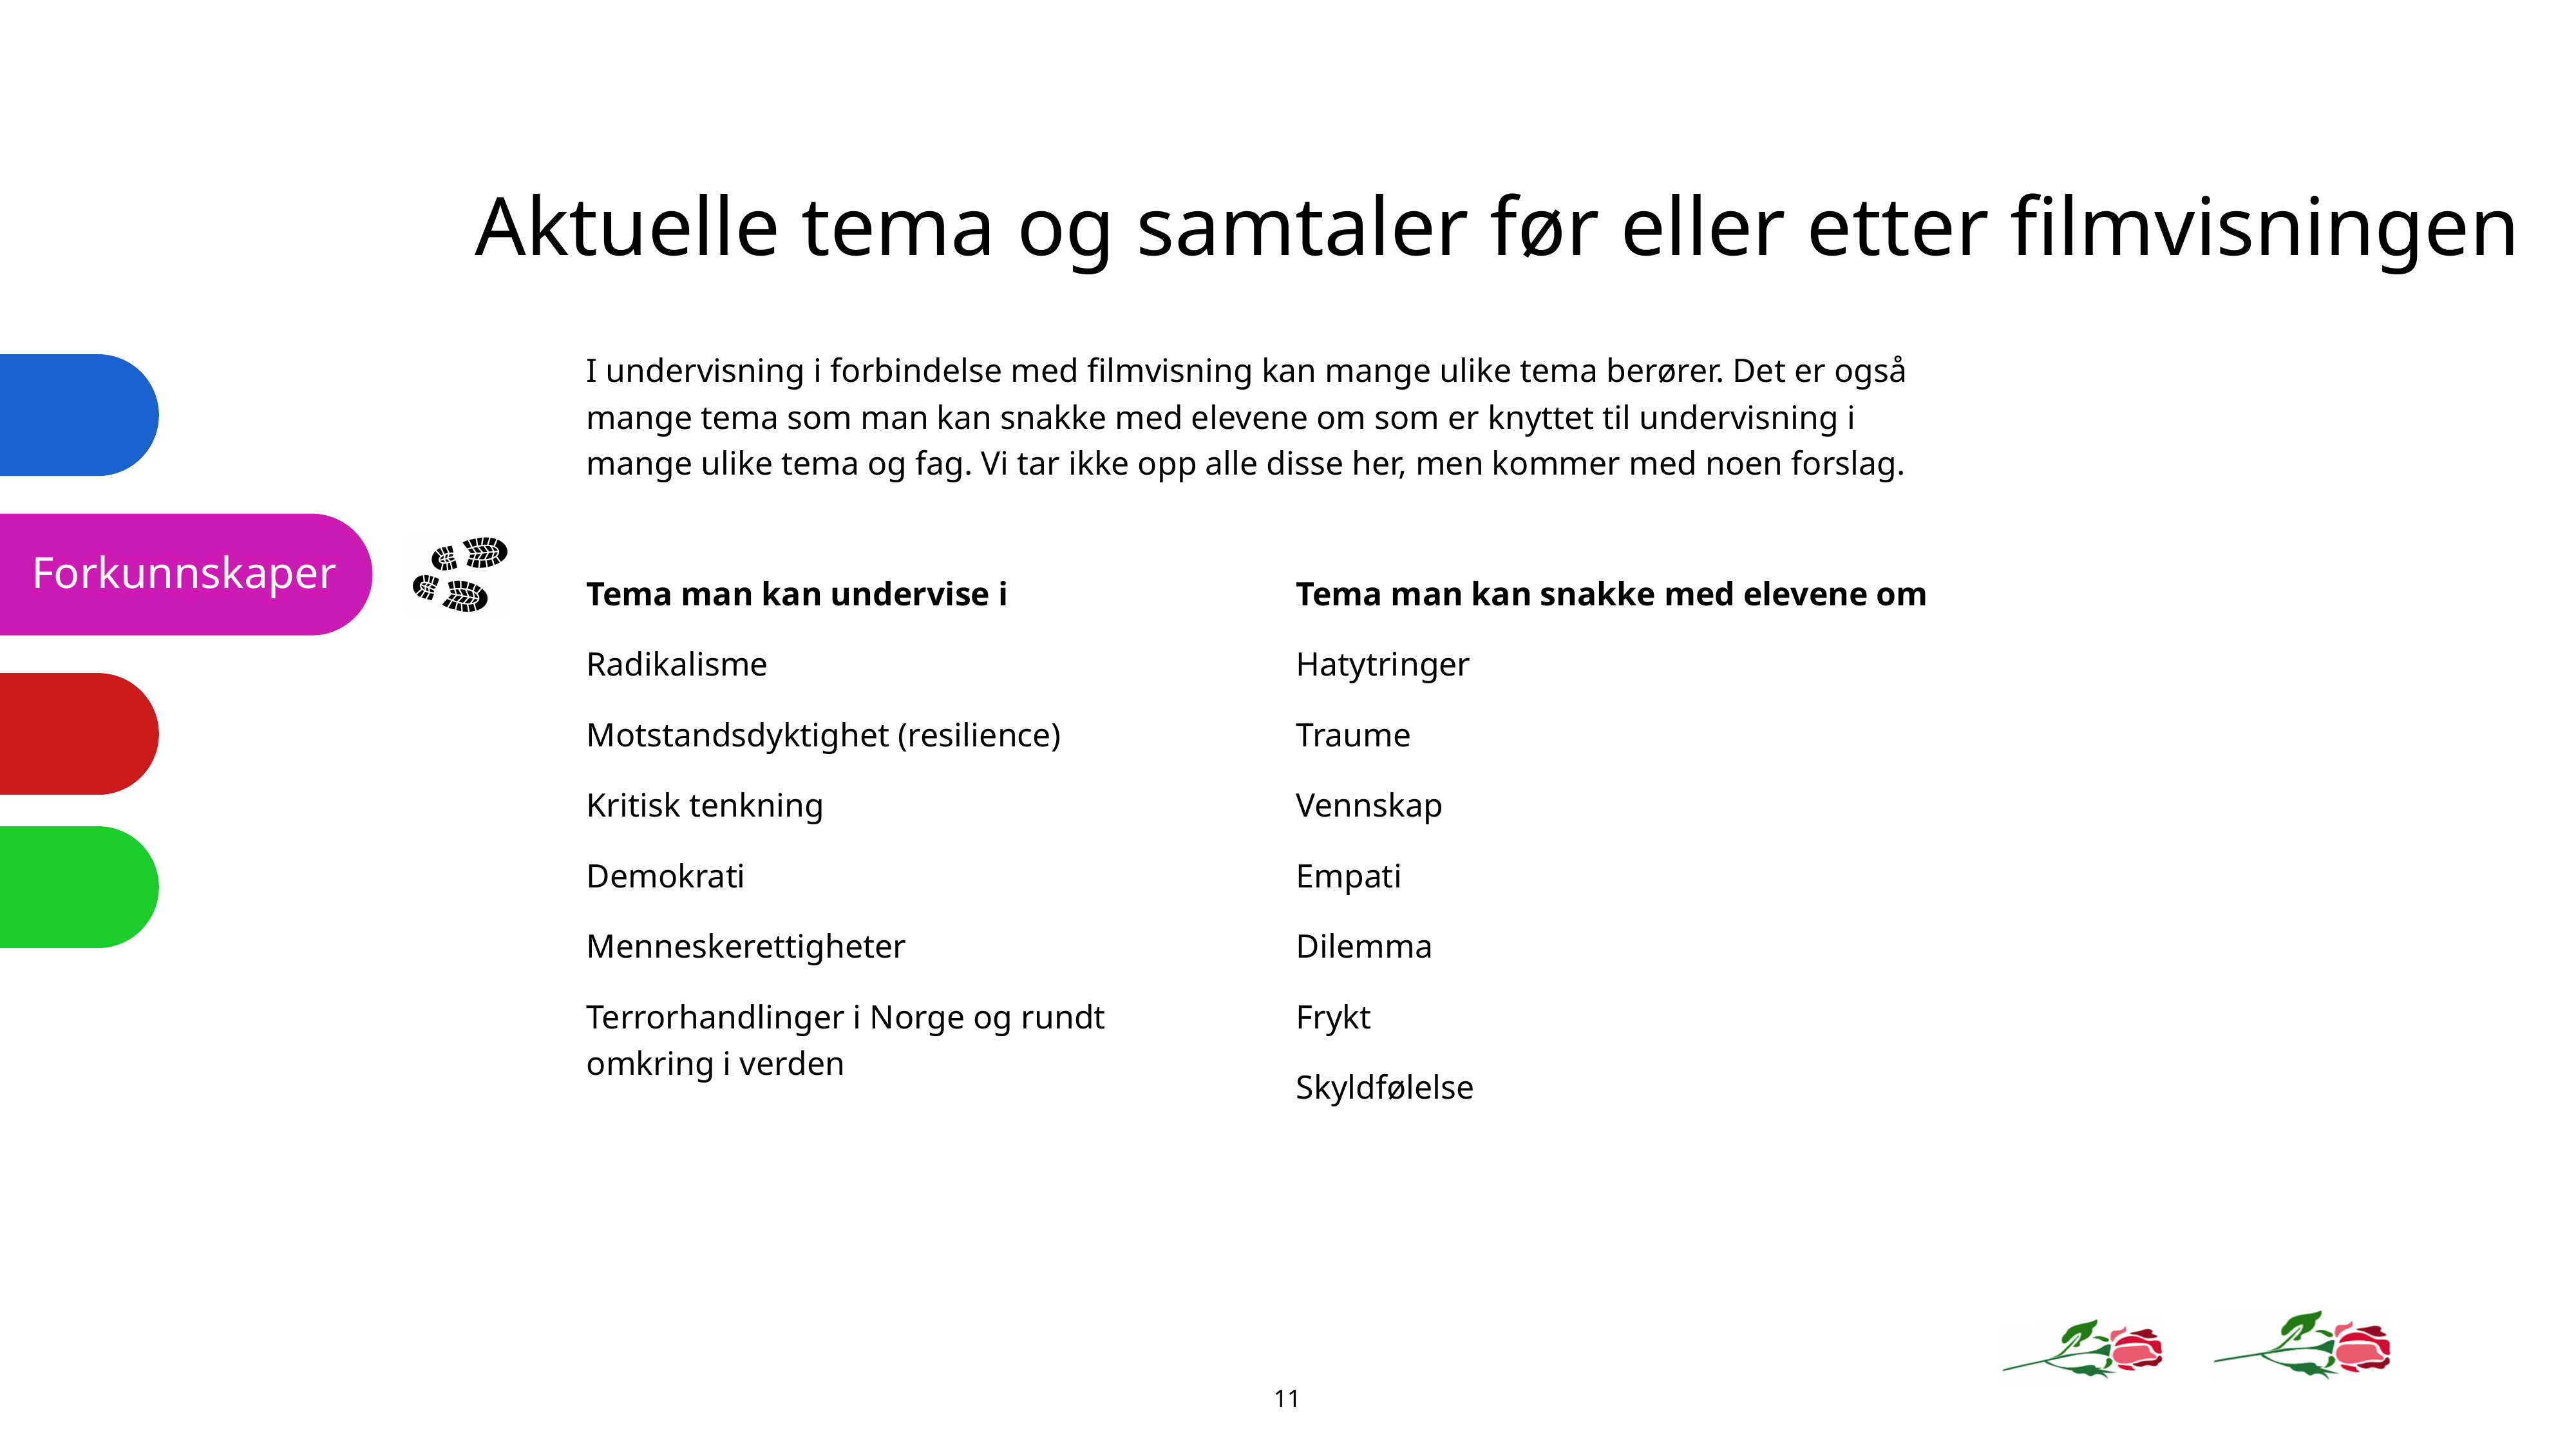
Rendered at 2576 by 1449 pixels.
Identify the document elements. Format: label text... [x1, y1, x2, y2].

text_box [0, 354, 159, 477]
text_box Tema man kan undervise i Radikalisme Motstandsdyktighet (resilience) Kritisk tenkning Demokrati Menneskerettigheter Terrorhandlinger i Norge og rundt omkring i verden Tema man kan snakke med elevene om Hatytringer Traume Vennskap Empati Dilemma Frykt Skyldfølelse [581, 560, 1944, 1215]
text_box [0, 673, 159, 795]
text_box [0, 826, 159, 949]
text_box Forkunnskaper [26, 545, 343, 603]
text_box [0, 513, 373, 636]
text_box I undervisning i forbindelse med filmvisning kan mange ulike tema berører. Det er også mange tema som man kan snakke med elevene om som er knyttet til undervisning i mange ulike tema og fag. Vi tar ikke opp alle disse her, men kommer med noen forslag. [581, 337, 1944, 488]
picture [406, 522, 509, 627]
text_box Aktuelle tema og samtaler før eller etter filmvisningen [469, 180, 2527, 278]
slide_number 11 [1267, 1381, 1307, 1422]
picture [2000, 1269, 2163, 1432]
picture [2214, 1256, 2390, 1434]
